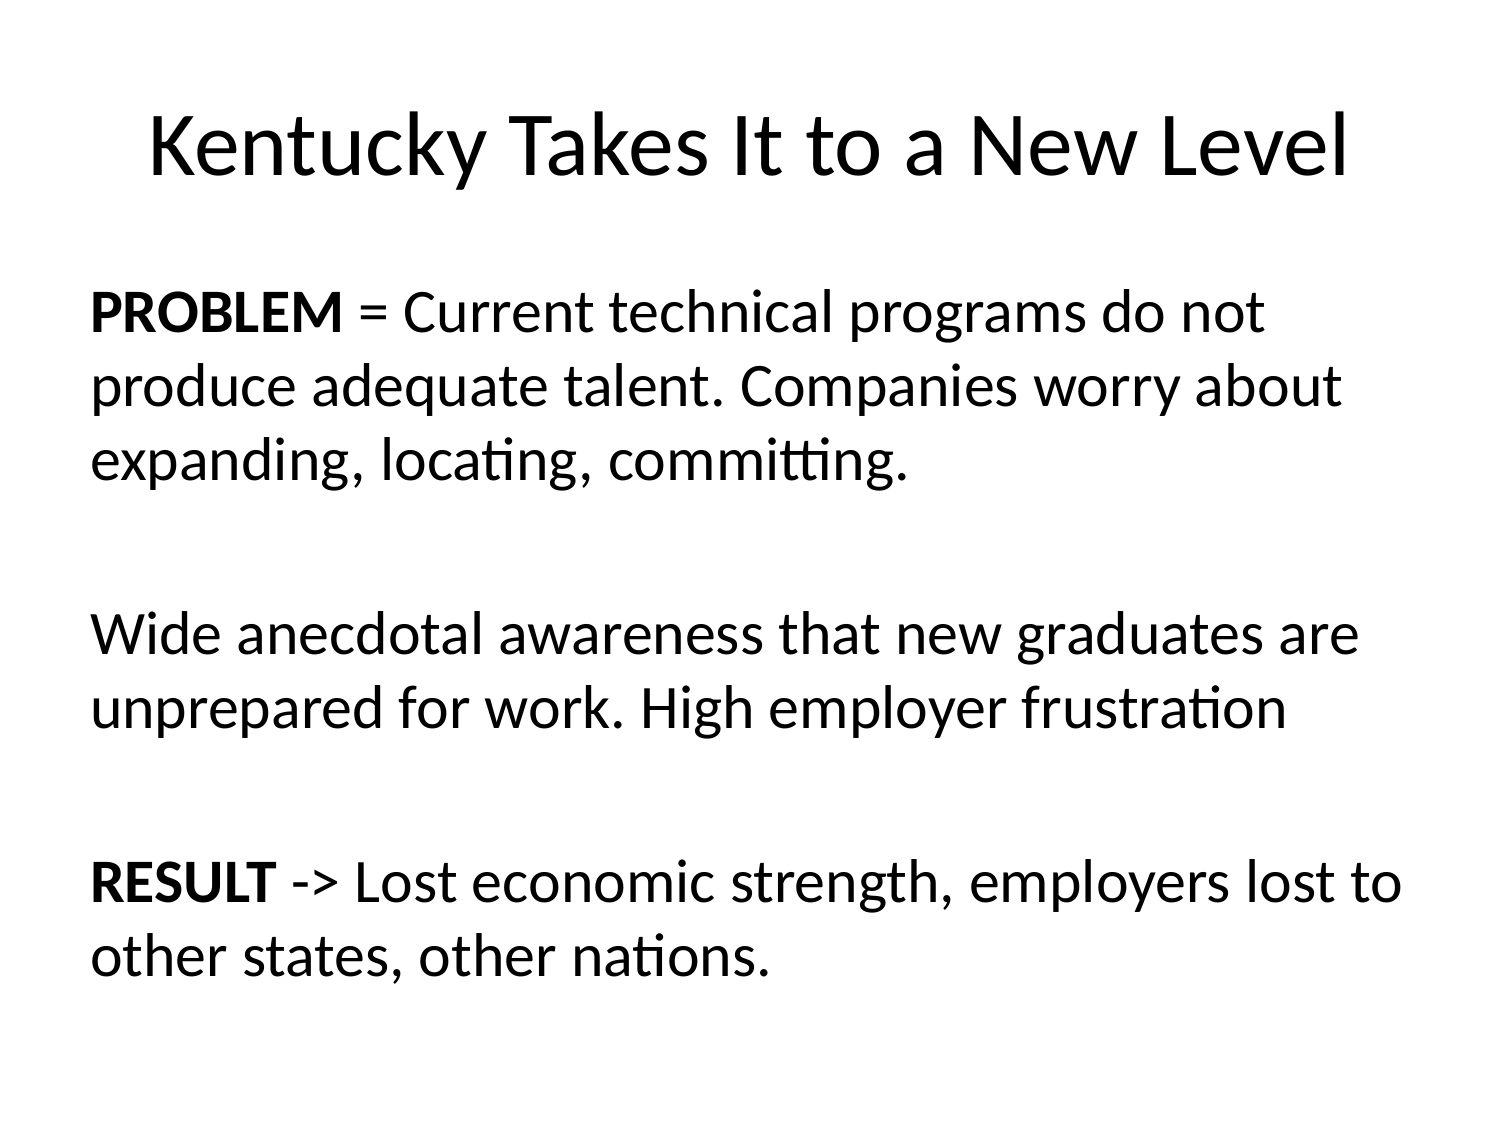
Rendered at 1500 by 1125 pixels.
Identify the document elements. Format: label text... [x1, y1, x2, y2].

title Kentucky Takes It to a New Level [75, 45, 1425, 233]
list PROBLEM = Current technical programs do not produce adequate talent. Companies worry about expanding, locating, committing. Wide anecdotal awareness that new graduates are unprepared for work. High employer frustration RESULT -> Lost economic strength, employers lost to other states, other nations. [75, 262, 1425, 1005]
